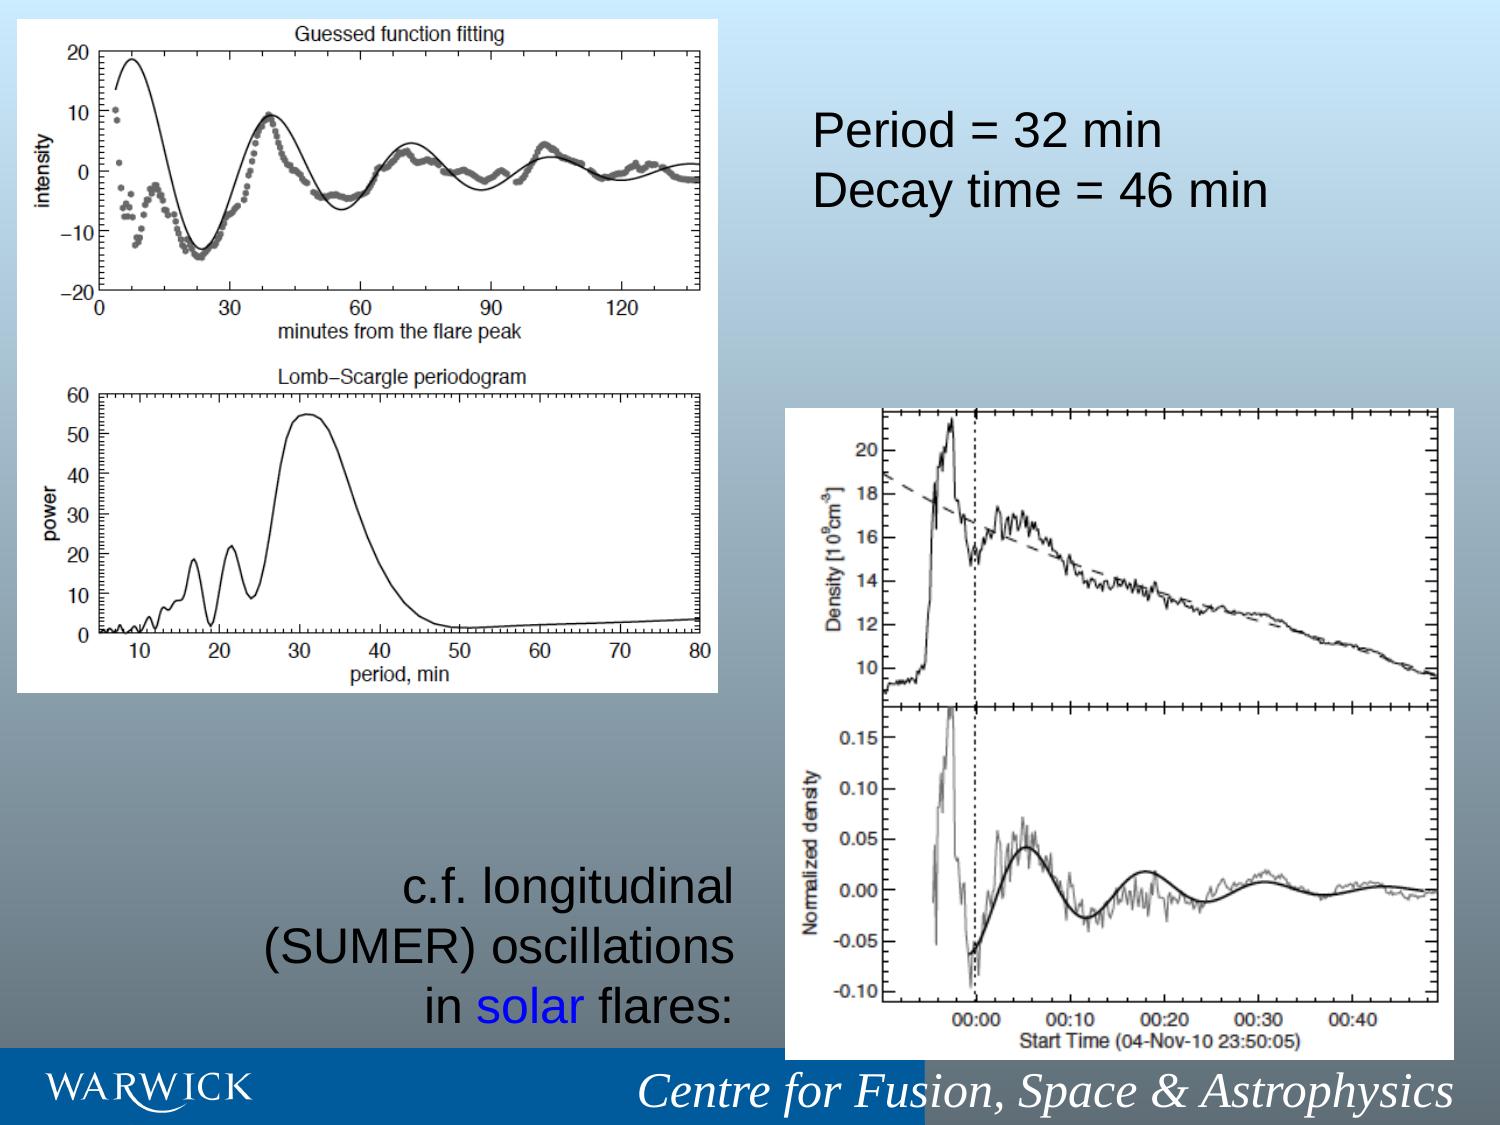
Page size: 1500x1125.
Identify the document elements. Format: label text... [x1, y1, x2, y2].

picture [0, 408, 1454, 1125]
picture [916, 1085, 925, 1097]
picture [17, 18, 718, 693]
text_box Period = 32 min Decay time = 46 min [797, 89, 1412, 225]
text_box c.f. longitudinal (SUMER) oscillations in solar flares: [206, 845, 750, 1041]
